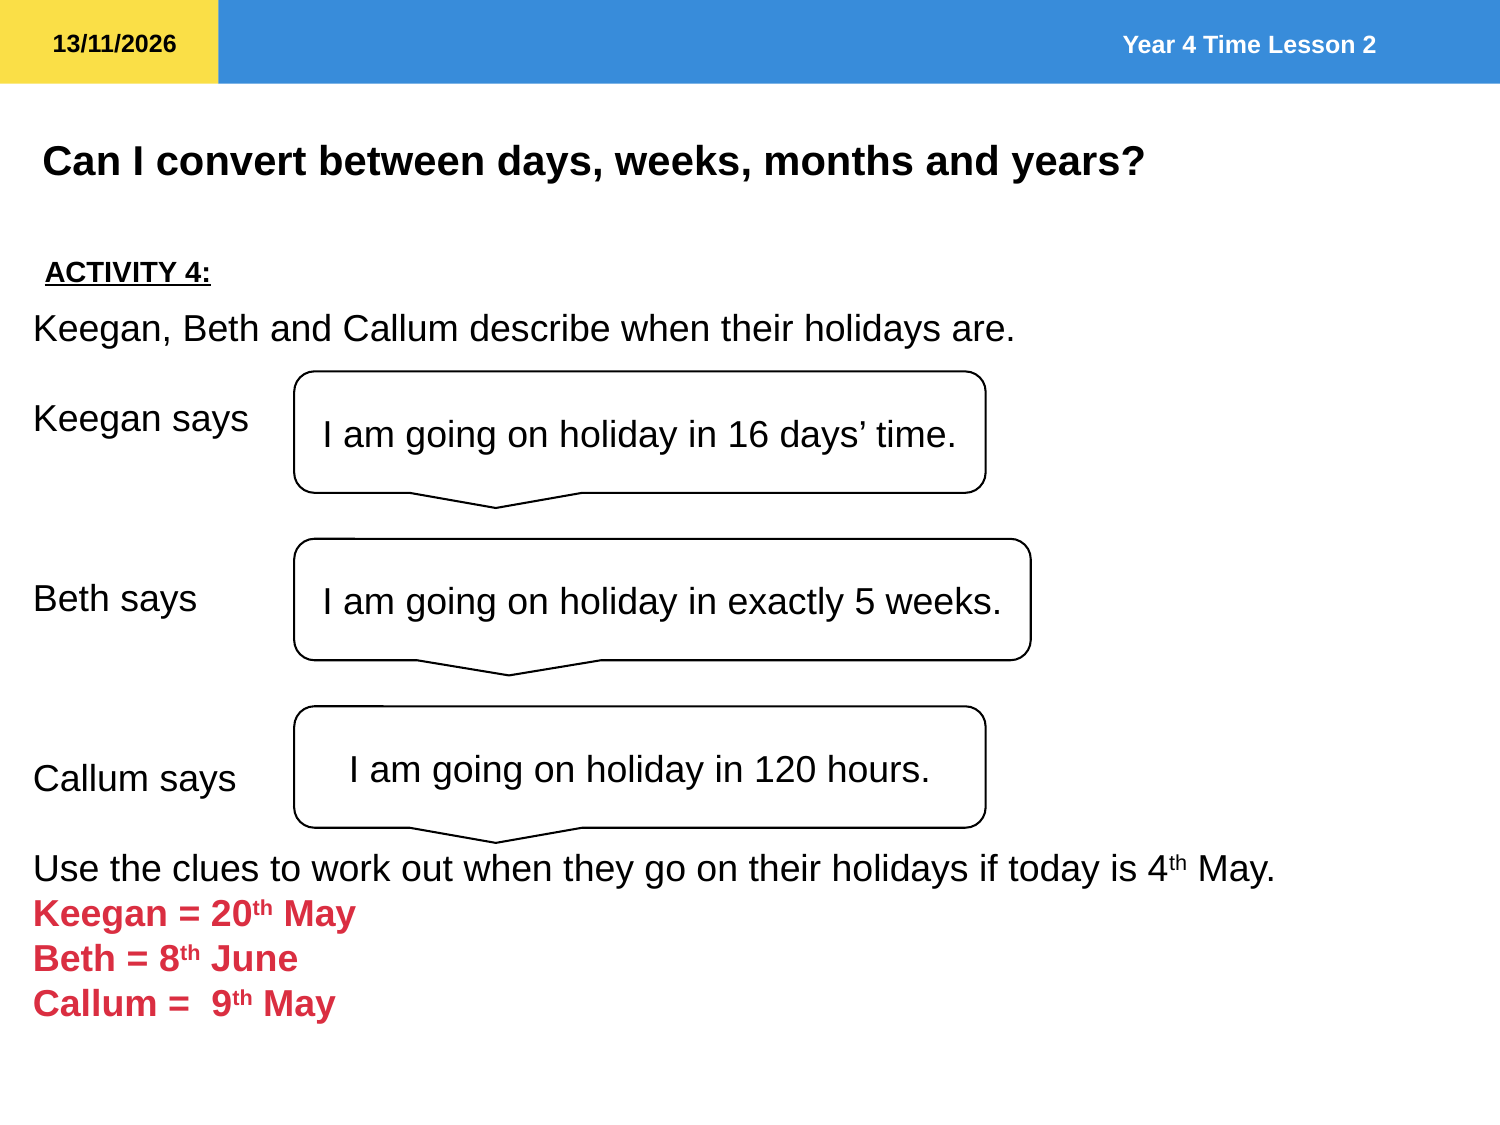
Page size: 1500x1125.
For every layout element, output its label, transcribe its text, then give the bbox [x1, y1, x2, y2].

text_box I am going on holiday in 120 hours. [292, 705, 987, 844]
text_box Keegan, Beth and Callum describe when their holidays are. Keegan says Beth says Callum says Use the clues to work out when they go on their holidays if today is 4th May. Keegan = 20th May Beth = 8th June Callum = 9th May [18, 296, 1489, 1032]
text_box I am going on holiday in 16 days’ time. [292, 370, 987, 510]
text_box ACTIVITY 4: [29, 246, 227, 296]
text_box I am going on holiday in exactly 5 weeks. [292, 537, 1032, 677]
